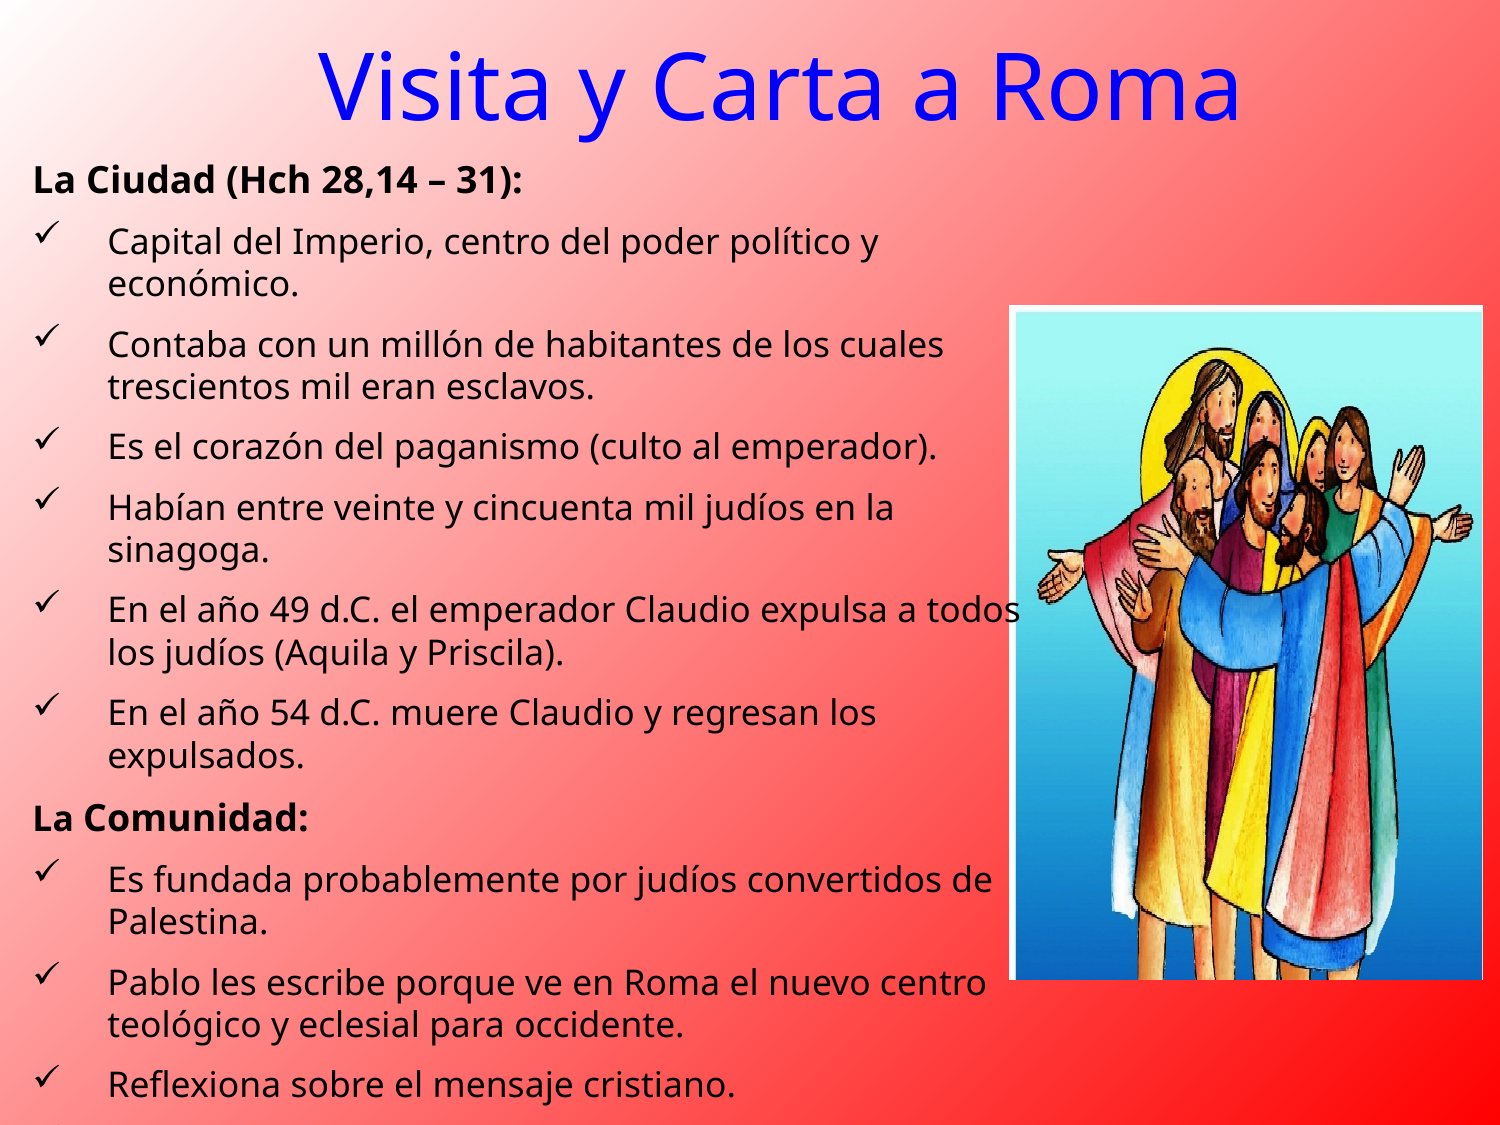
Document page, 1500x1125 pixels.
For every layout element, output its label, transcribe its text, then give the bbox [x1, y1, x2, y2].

picture [1009, 305, 1483, 980]
text_box Visita y Carta a Roma [328, 19, 1235, 149]
text_box La Ciudad (Hch 28,14 – 31): Capital del Imperio, centro del poder político y económico. Contaba con un millón de habitantes de los cuales trescientos mil eran esclavos. Es el corazón del paganismo (culto al emperador). Habían entre veinte y cincuenta mil judíos en la sinagoga. En el año 49 d.C. el emperador Claudio expulsa a todos los judíos (Aquila y Priscila). En el año 54 d.C. muere Claudio y regresan los expulsados. La Comunidad: Es fundada probablemente por judíos convertidos de Palestina. Pablo les escribe porque ve en Roma el nuevo centro teológico y eclesial para occidente. Reflexiona sobre el mensaje cristiano. Esta comunidad está integrada por judíos y helenos. [17, 148, 1038, 1125]
